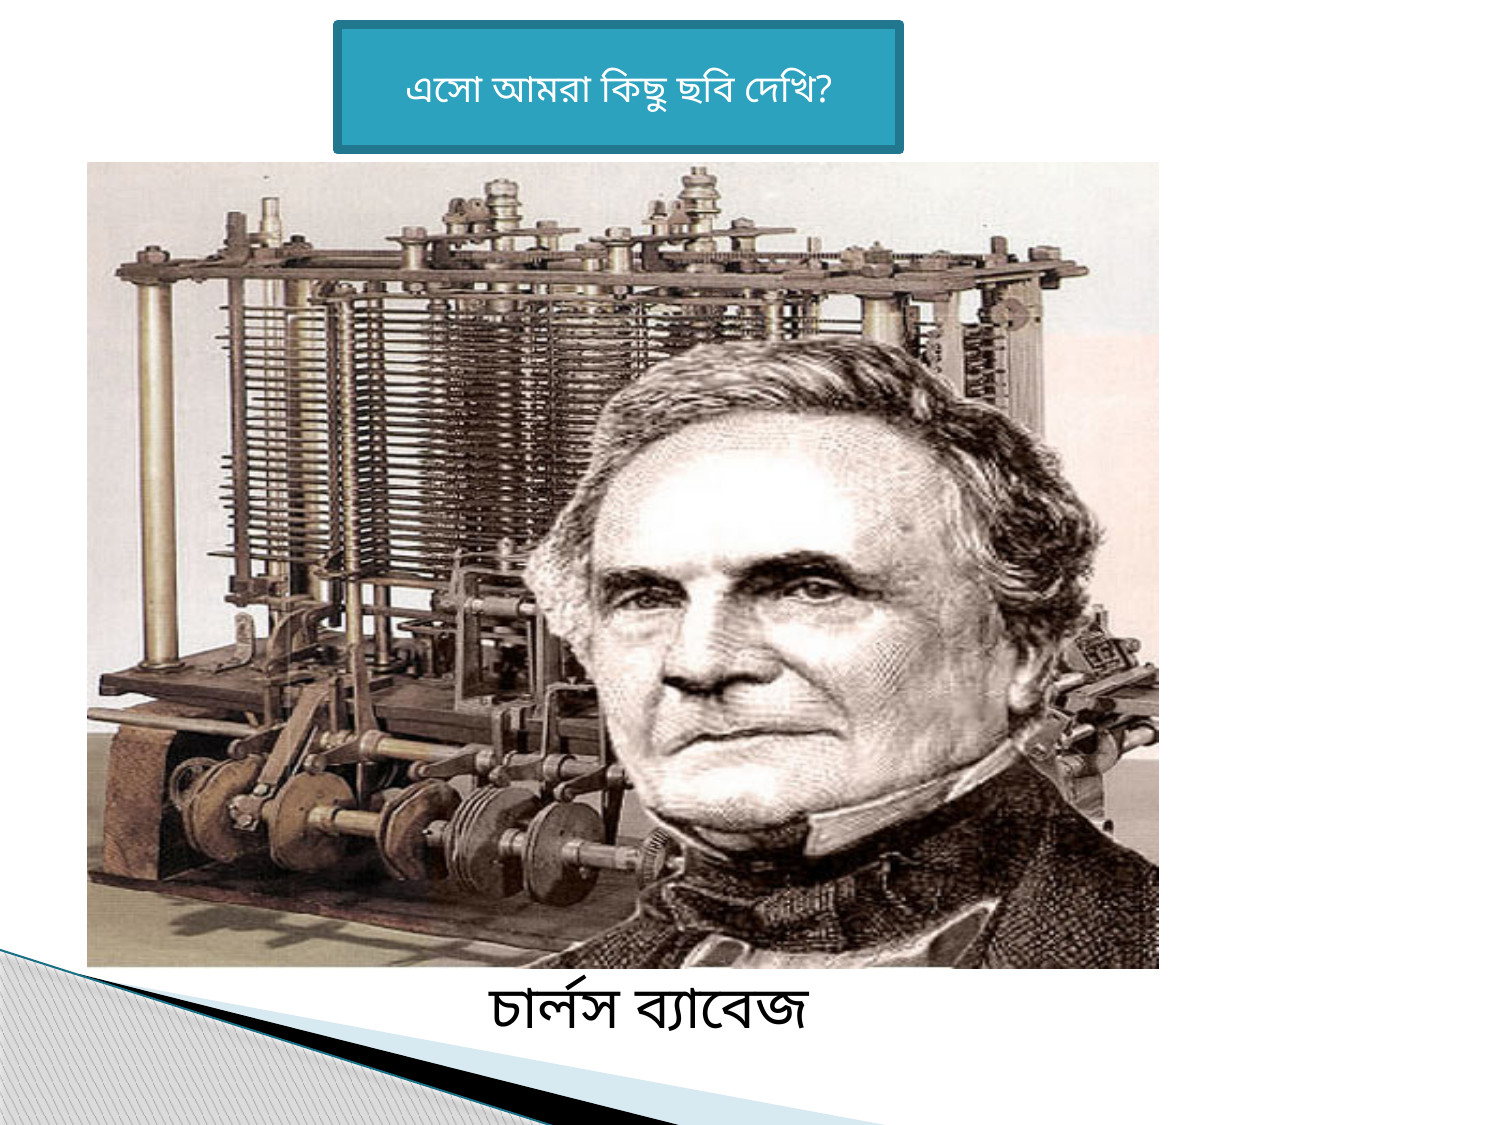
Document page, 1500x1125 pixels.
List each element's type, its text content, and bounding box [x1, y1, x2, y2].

text_box এসো আমরা কিছু ছবি দেখি? [333, 20, 904, 154]
text_box চার্লস ব্যাবেজ [474, 981, 988, 1048]
picture [87, 162, 1159, 970]
